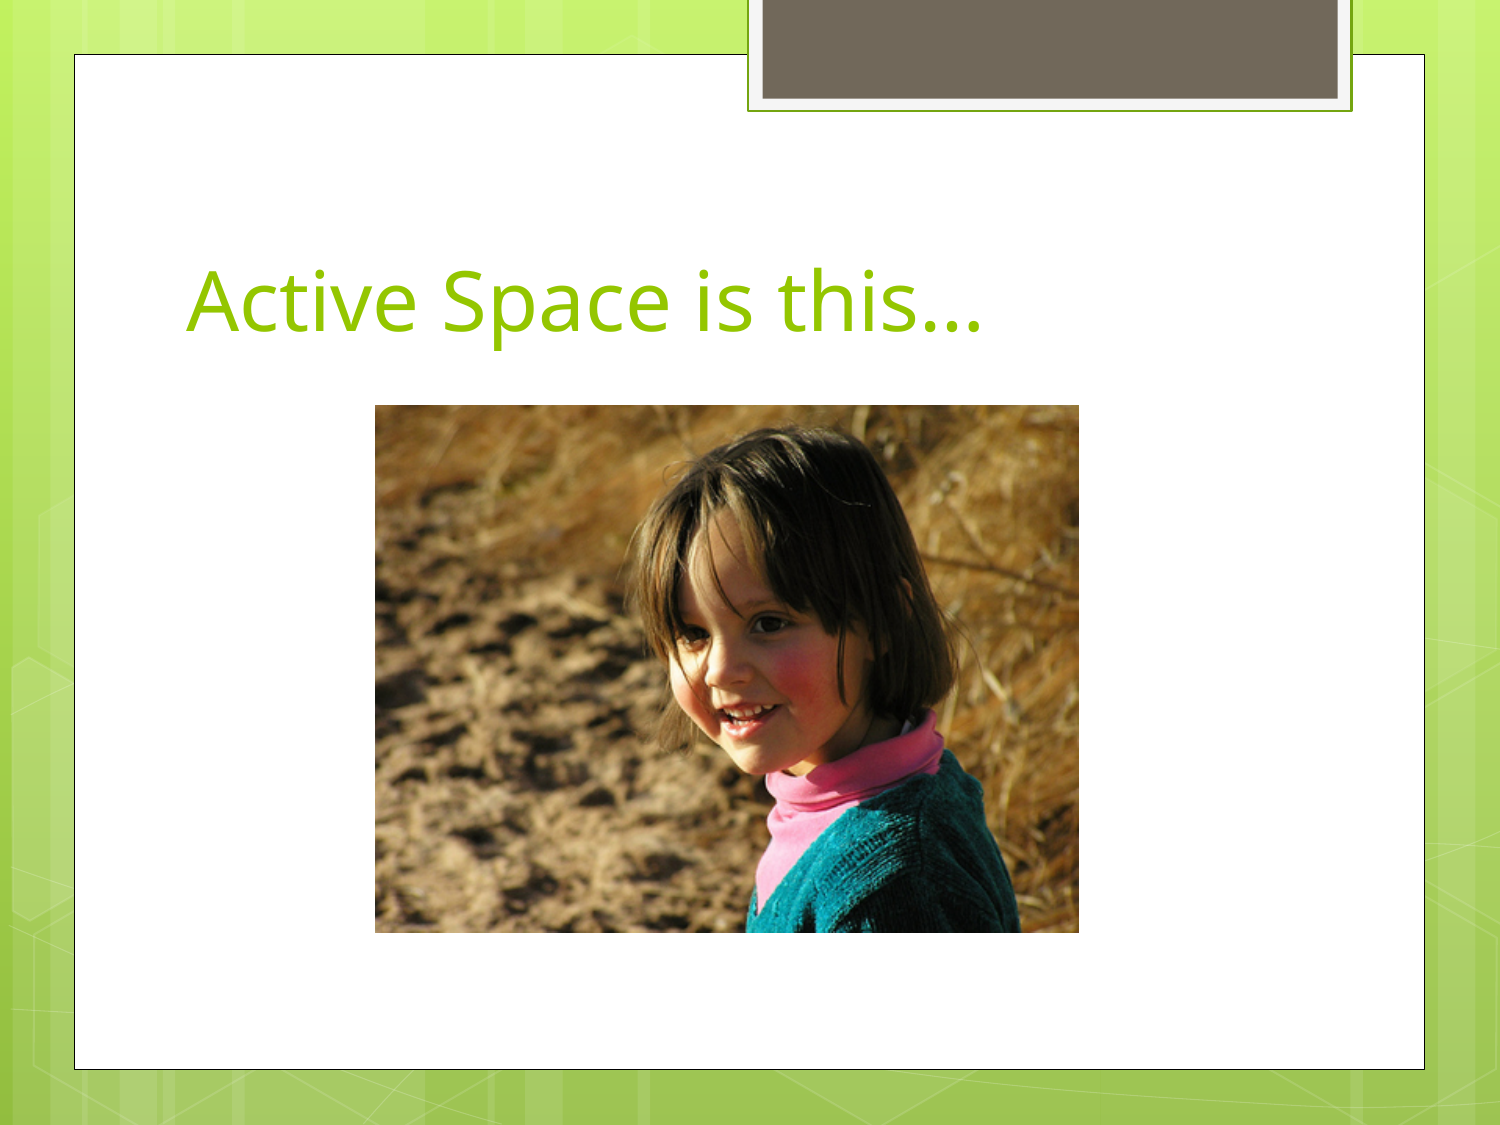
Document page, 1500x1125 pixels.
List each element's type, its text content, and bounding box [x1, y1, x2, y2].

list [375, 405, 1079, 933]
title Active Space is this… [171, 168, 1324, 357]
